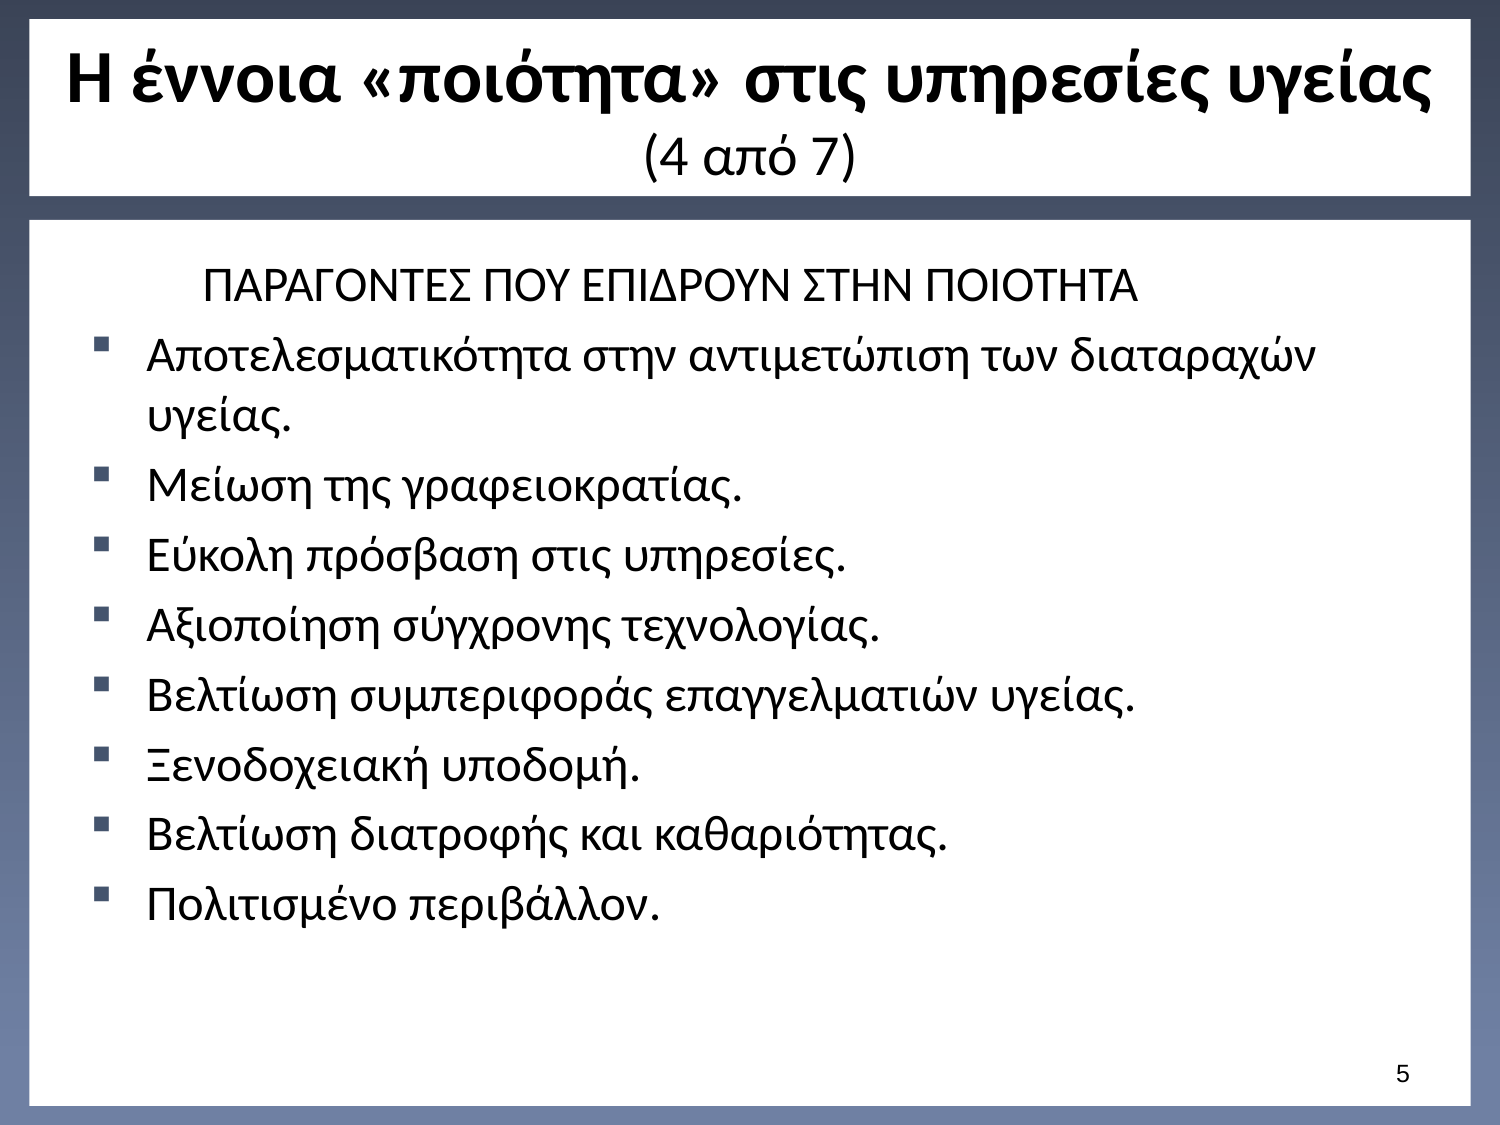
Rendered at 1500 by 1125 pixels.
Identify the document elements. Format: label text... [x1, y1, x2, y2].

title Η έννοια «ποιότητα» στις υπηρεσίες υγείας (4 από 7) [29, 19, 1471, 197]
list ΠΑΡΑΓΟΝΤΕΣ ΠΟΥ ΕΠΙΔΡΟΥΝ ΣΤΗΝ ΠΟΙΟΤΗΤΑ Αποτελεσματικότητα στην αντιμετώπιση των διαταραχών υγείας. Μείωση της γραφειοκρατίας. Εύκολη πρόσβαση στις υπηρεσίες. Αξιοποίηση σύγχρονης τεχνολογίας. Βελτίωση συμπεριφοράς επαγγελματιών υγείας. Ξενοδοχειακή υποδομή. Βελτίωση διατροφής και καθαριότητας. Πολιτισμένο περιβάλλον. [75, 243, 1425, 1024]
slide_number 4 [1074, 1042, 1425, 1103]
